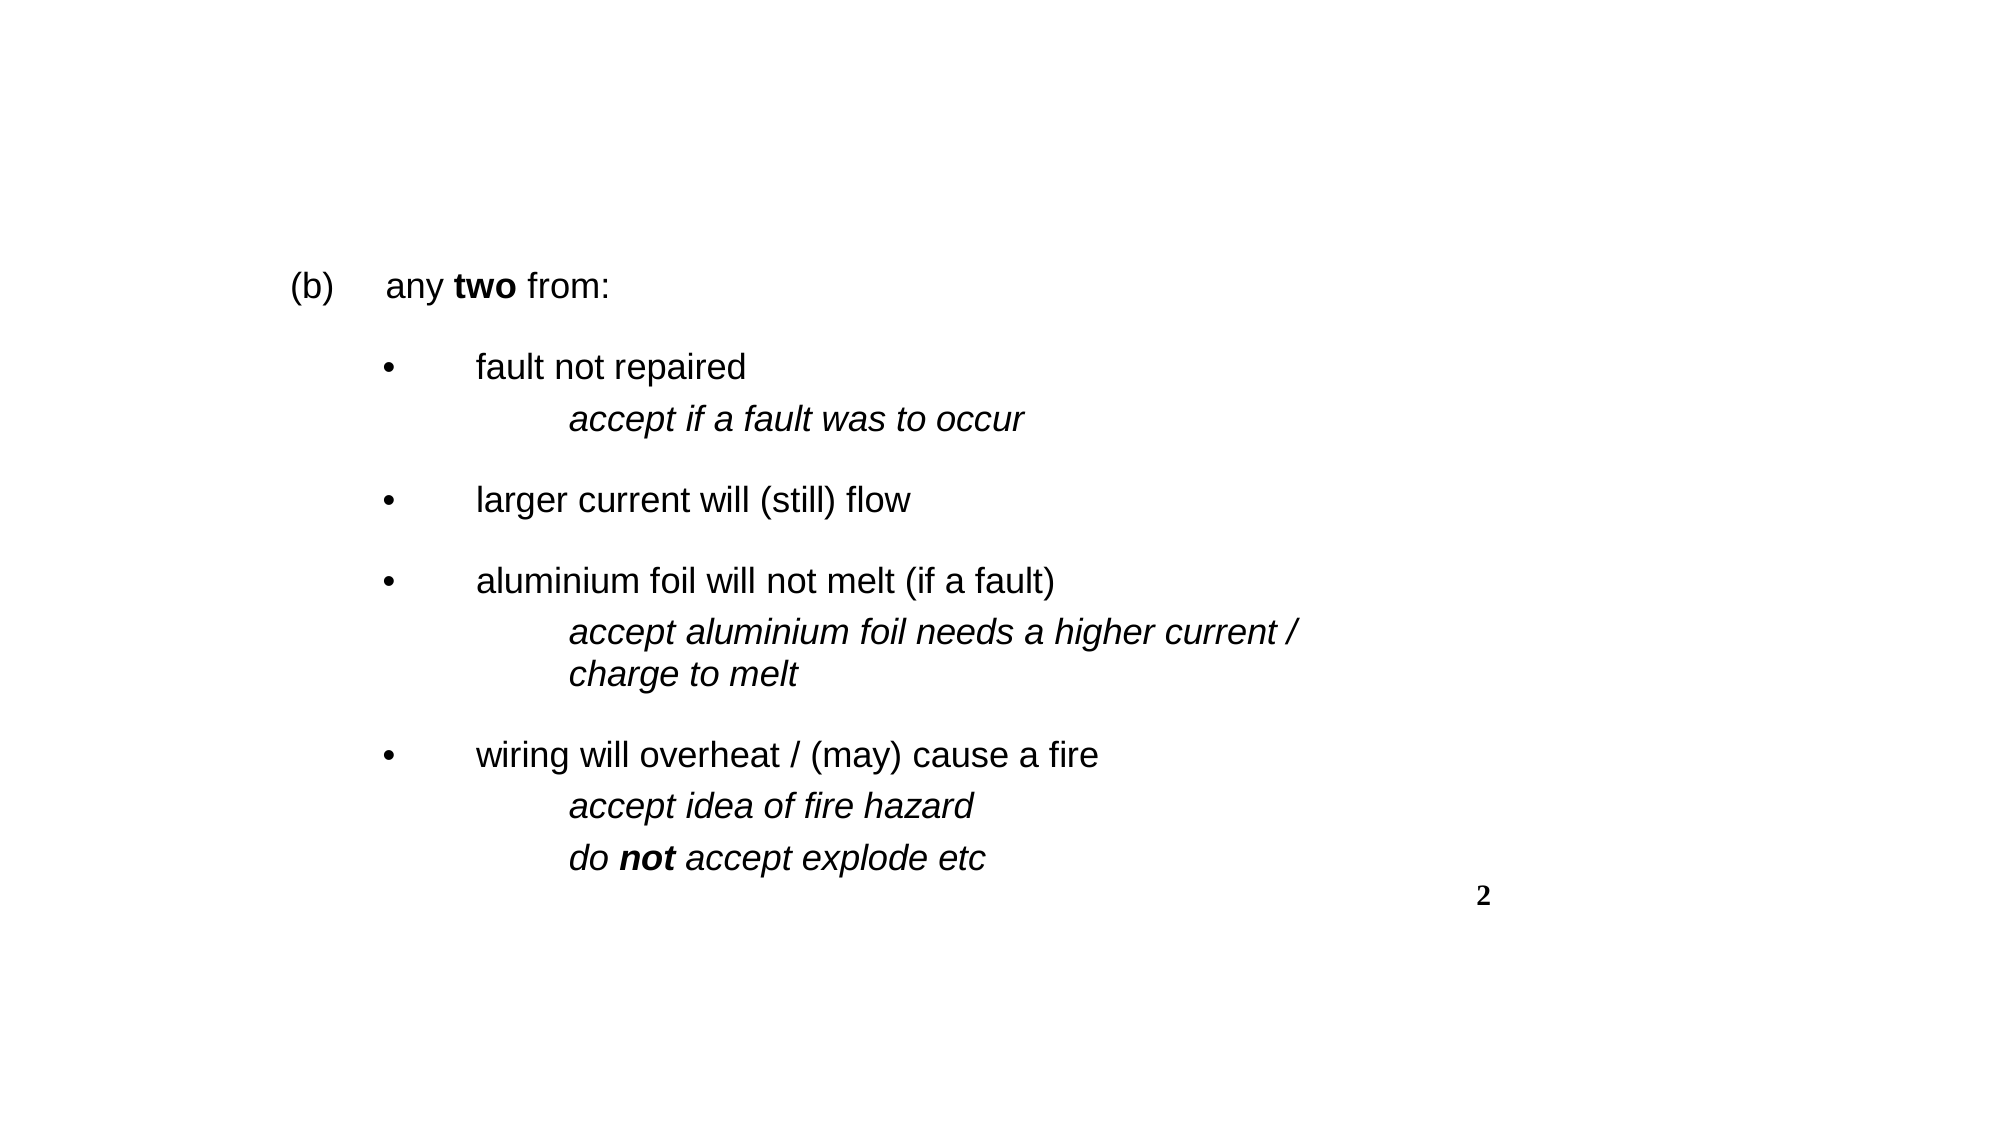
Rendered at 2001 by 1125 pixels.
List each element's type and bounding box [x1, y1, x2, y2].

picture [196, 226, 1682, 914]
